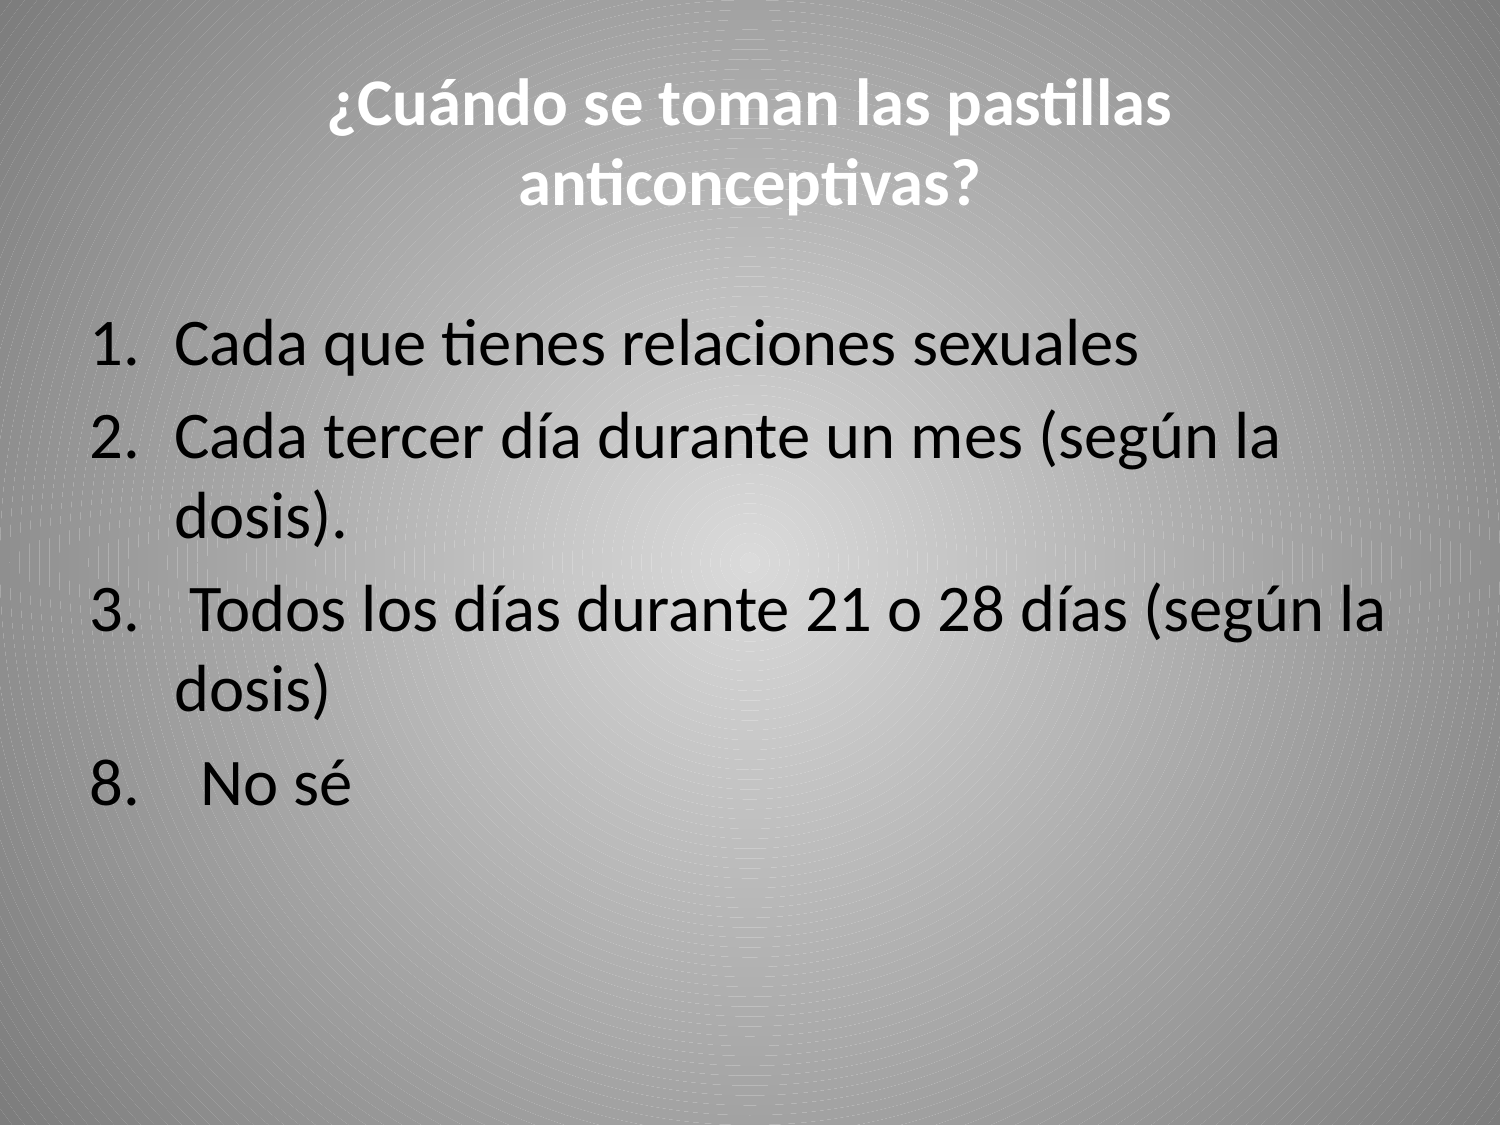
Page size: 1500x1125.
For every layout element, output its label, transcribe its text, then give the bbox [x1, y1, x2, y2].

title ¿Cuándo se toman las pastillas anticonceptivas? [75, 45, 1425, 233]
text_box Cada que tienes relaciones sexuales Cada tercer día durante un mes (según la dosis). Todos los días durante 21 o 28 días (según la dosis) 8. No sé [74, 290, 1425, 1005]
